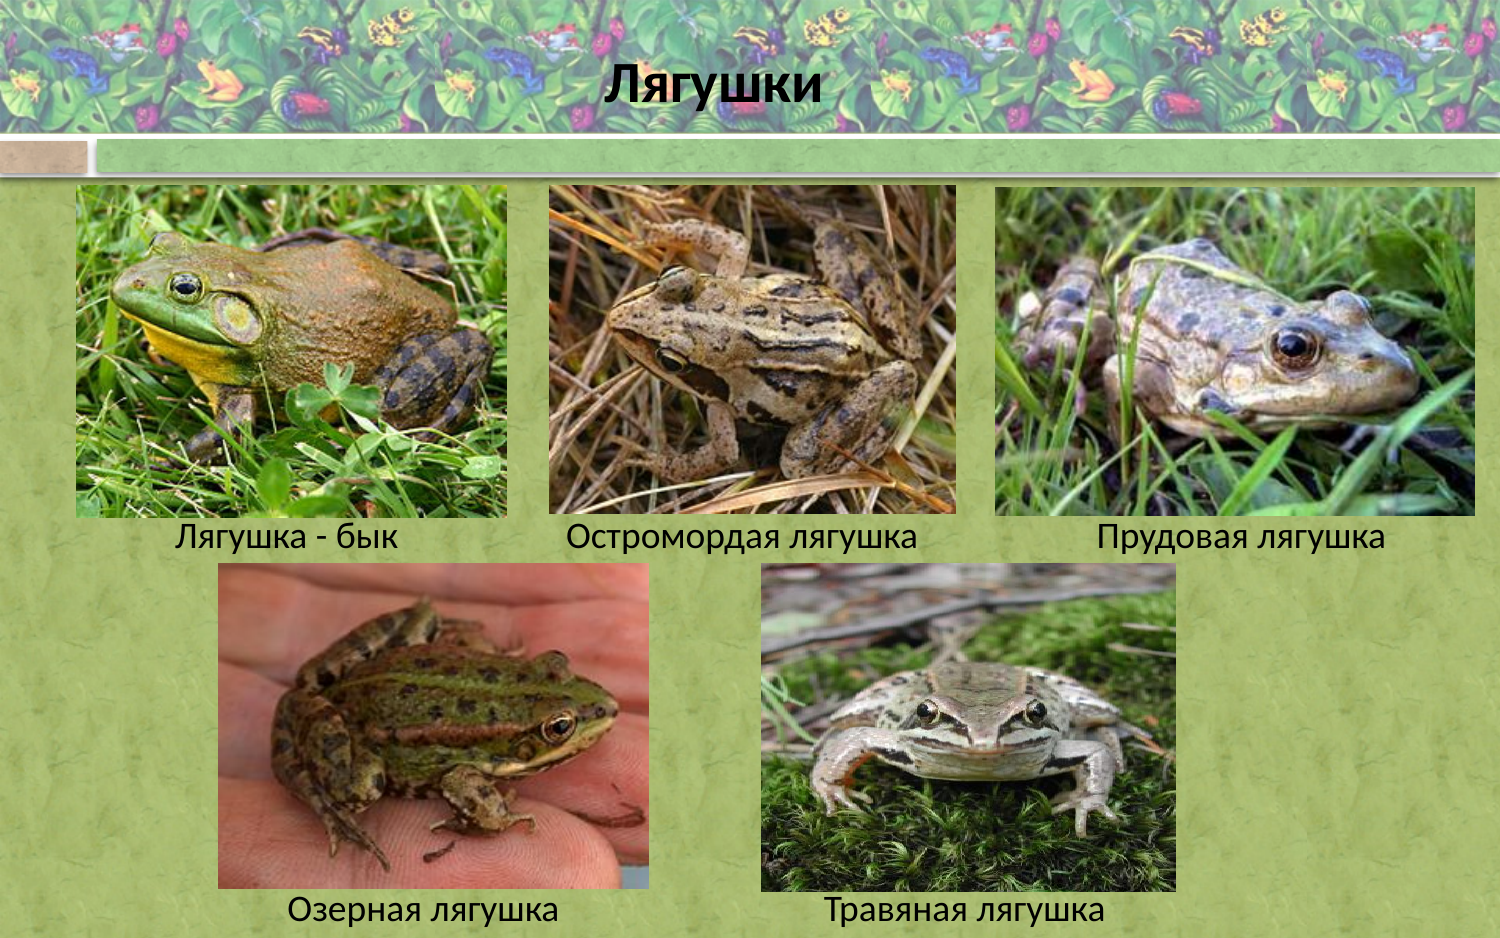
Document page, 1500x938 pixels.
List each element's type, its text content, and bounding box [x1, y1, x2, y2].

text_box Травяная лягушка [809, 902, 1149, 937]
text_box Озерная лягушка [230, 899, 617, 937]
picture [0, 0, 1500, 133]
text_box Лягушка - бык [100, 528, 474, 564]
picture [0, 178, 1500, 938]
title Лягушки [513, 31, 916, 127]
text_box Остромордая лягушка [551, 523, 934, 564]
text_box Прудовая лягушка [1021, 526, 1462, 564]
